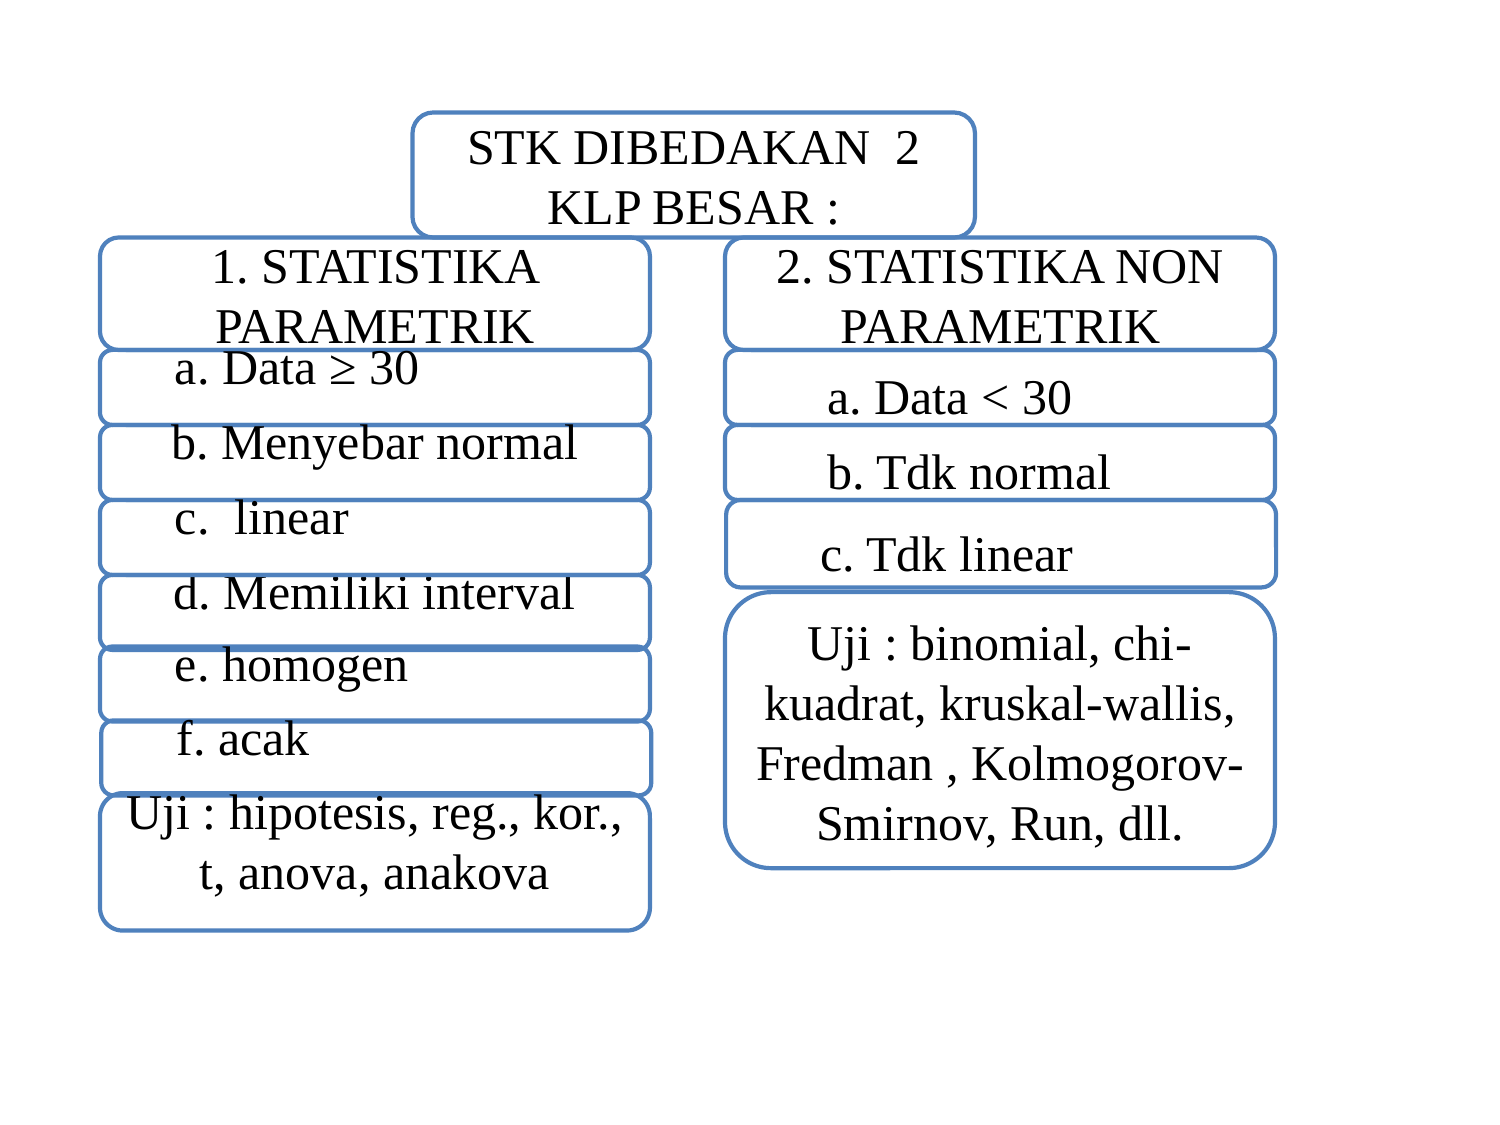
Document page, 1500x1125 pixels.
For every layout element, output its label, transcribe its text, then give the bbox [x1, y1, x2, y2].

text_box c. Tdk linear [724, 497, 1279, 590]
text_box f. acak [99, 718, 654, 797]
text_box Uji : hipotesis, reg., kor., t, anova, anakova [97, 791, 653, 933]
text_box b. Tdk normal [722, 422, 1278, 501]
text_box STK DIBEDAKAN 2 KLP BESAR : [410, 110, 978, 240]
text_box 1. STATISTIKA PARAMETRIK [97, 235, 653, 349]
text_box b. Menyebar normal [97, 422, 653, 500]
text_box c. linear [97, 497, 653, 578]
text_box Uji : binomial, chi-kuadrat, kruskal-wallis, Fredman , Kolmogorov-Smirnov, Run, dll. [722, 590, 1278, 871]
subtitle [37, 37, 1463, 1100]
text_box a. Data < 30 [722, 347, 1278, 425]
text_box e. homogen [97, 644, 653, 721]
text_box 2. STATISTIKA NON PARAMETRIK [722, 235, 1278, 349]
text_box a. Data ≥ 30 [97, 347, 653, 425]
text_box d. Memiliki interval [97, 575, 653, 648]
